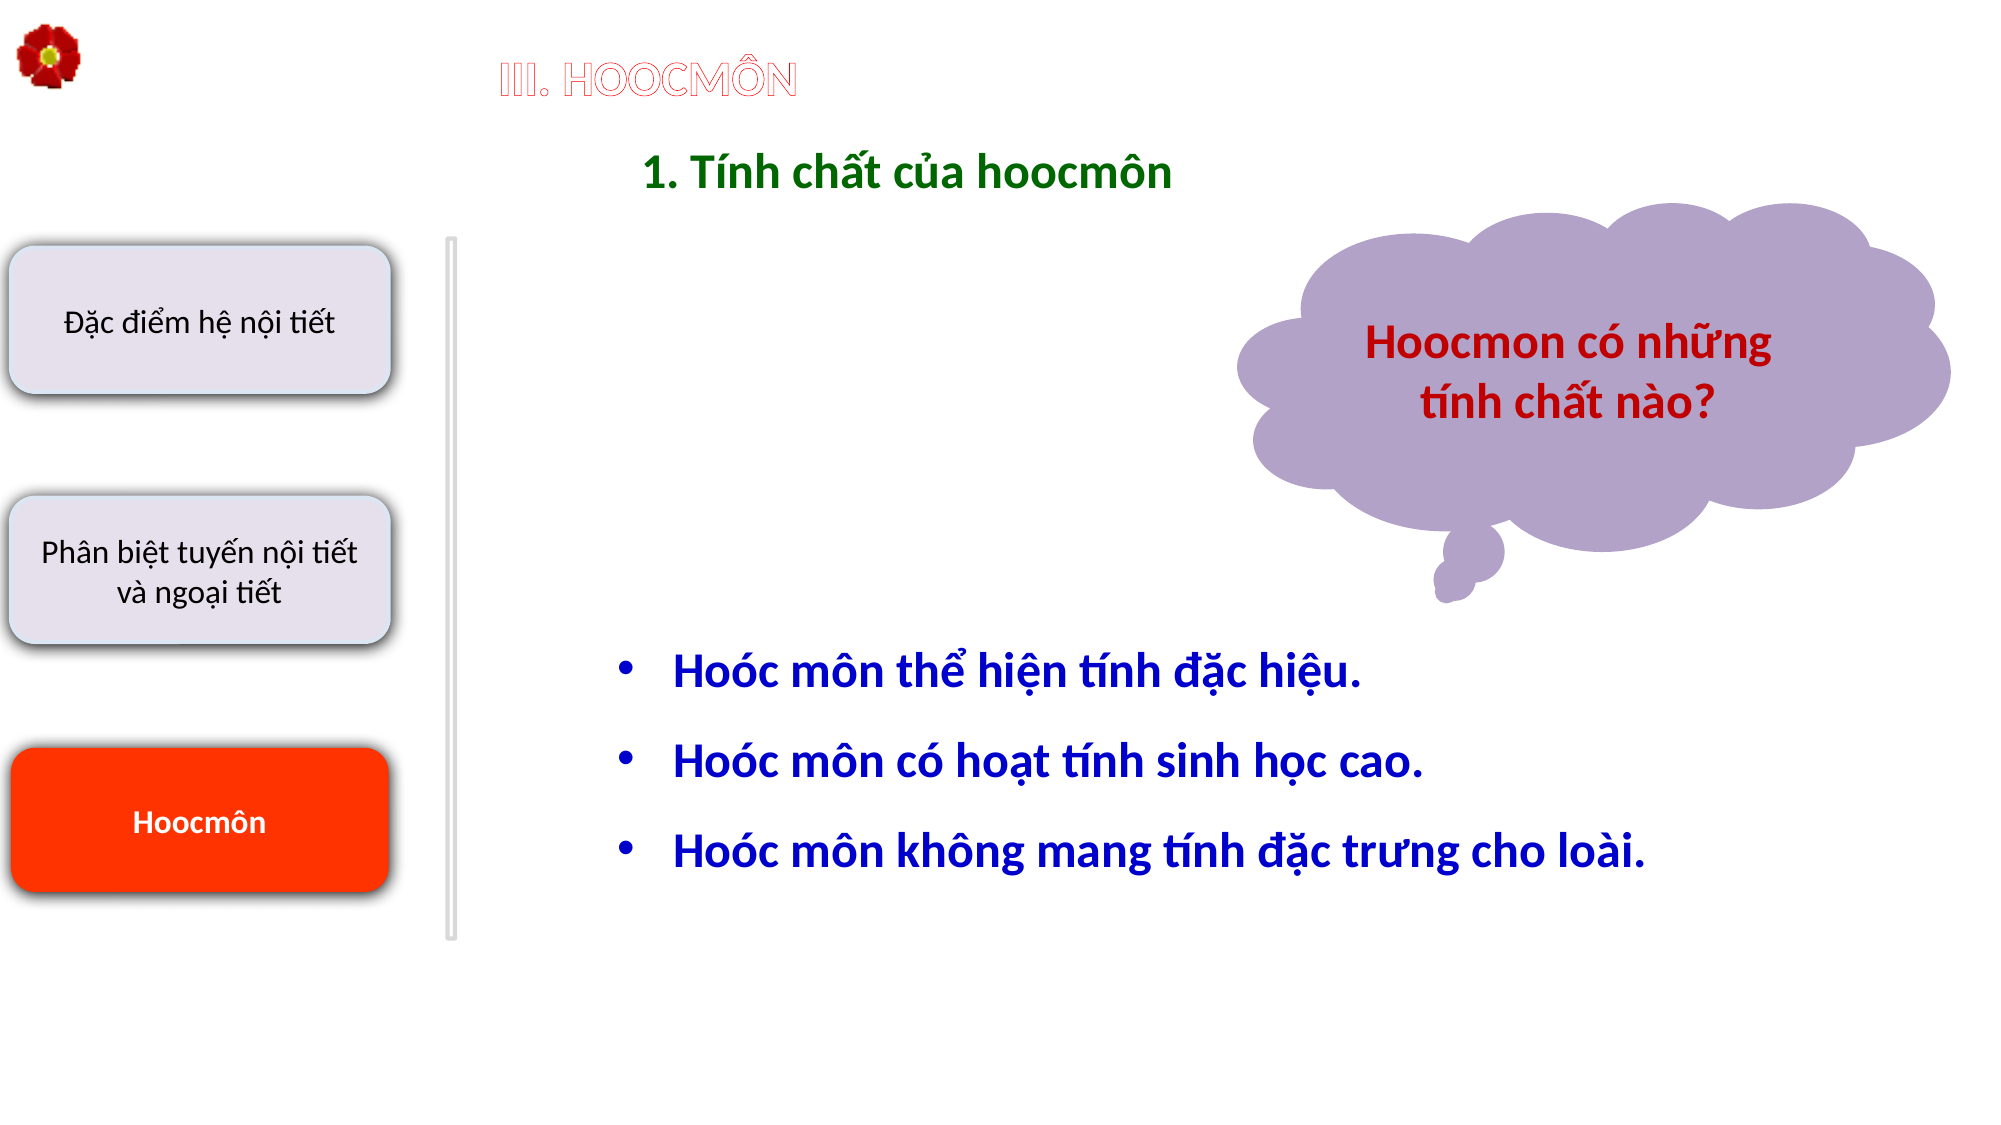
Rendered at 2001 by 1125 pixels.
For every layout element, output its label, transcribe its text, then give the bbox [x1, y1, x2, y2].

text_box Đặc điểm hệ nội tiết [8, 245, 391, 394]
text_box III. HOOCMÔN [483, 38, 821, 113]
text_box Phân biệt tuyến nội tiết và ngoại tiết [8, 495, 391, 645]
text_box [445, 236, 458, 941]
text_box Hoóc môn thể hiện tính đặc hiệu. Hoóc môn có hoạt tính sinh học cao. Hoóc môn không mang tính đặc trưng cho loài. [602, 599, 1725, 885]
text_box Hoocmon có những tính chất nào? [1237, 203, 1951, 604]
text_box Hoocmôn [8, 745, 391, 895]
text_box 1. Tính chất của hoocmôn [626, 131, 1188, 206]
picture [15, 20, 86, 92]
